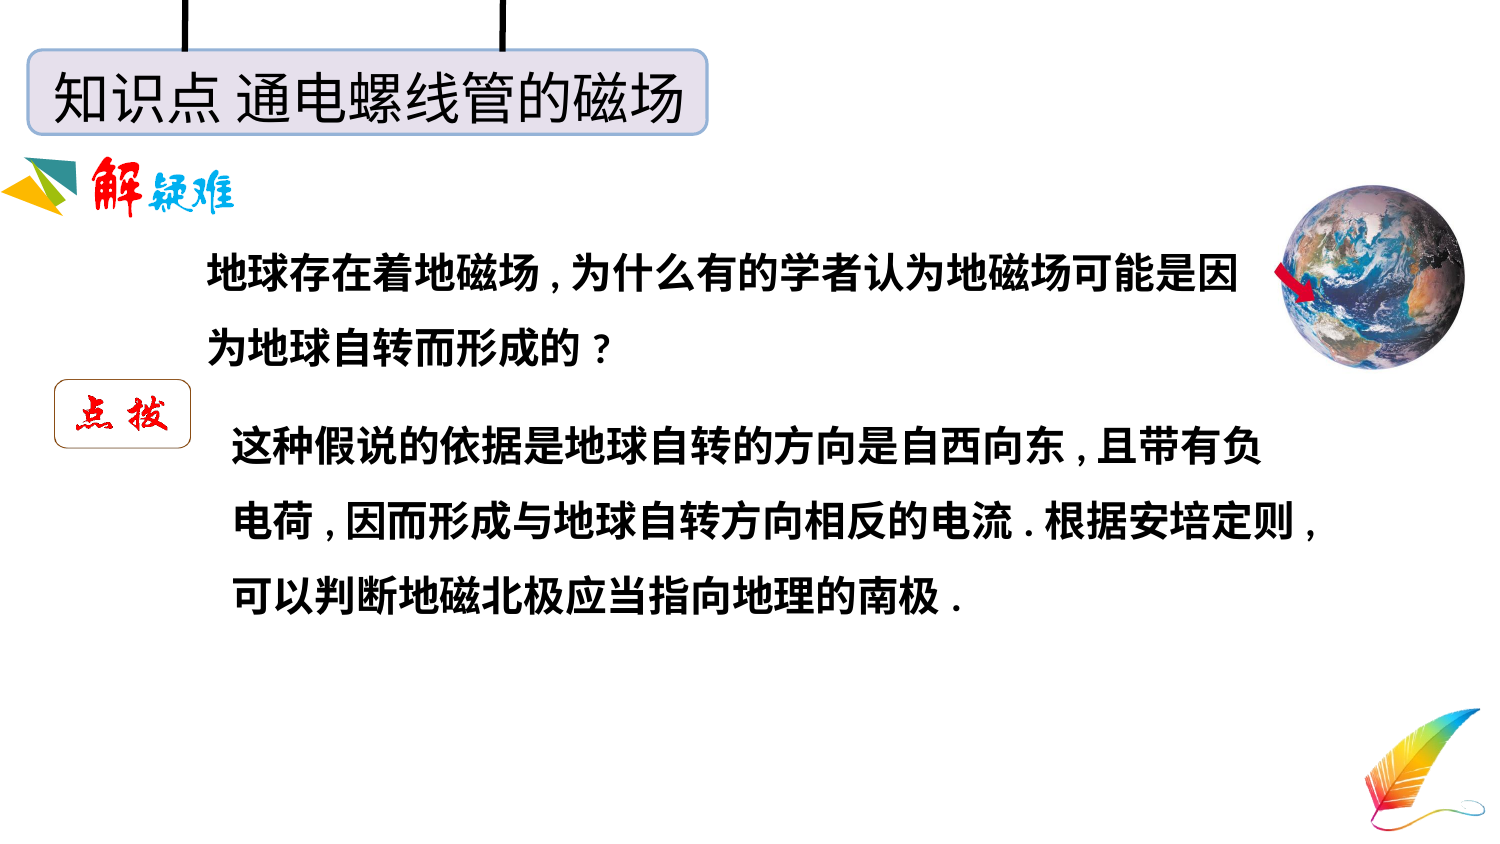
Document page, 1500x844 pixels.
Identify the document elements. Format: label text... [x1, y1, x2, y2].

picture [35, 373, 206, 449]
picture [0, 126, 263, 238]
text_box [27, 0, 708, 135]
text_box 这种假说的依据是地球自转的方向是自西向东,且带有负电荷,因而形成与地球自转方向相反的电流.根据安培定则,可以判断地磁北极应当指向地理的南极. [216, 387, 1319, 628]
picture [1346, 691, 1500, 844]
text_box 地球存在着地磁场,为什么有的学者认为地磁场可能是因为地球自转而形成的? [191, 214, 1264, 379]
picture [1269, 172, 1477, 381]
